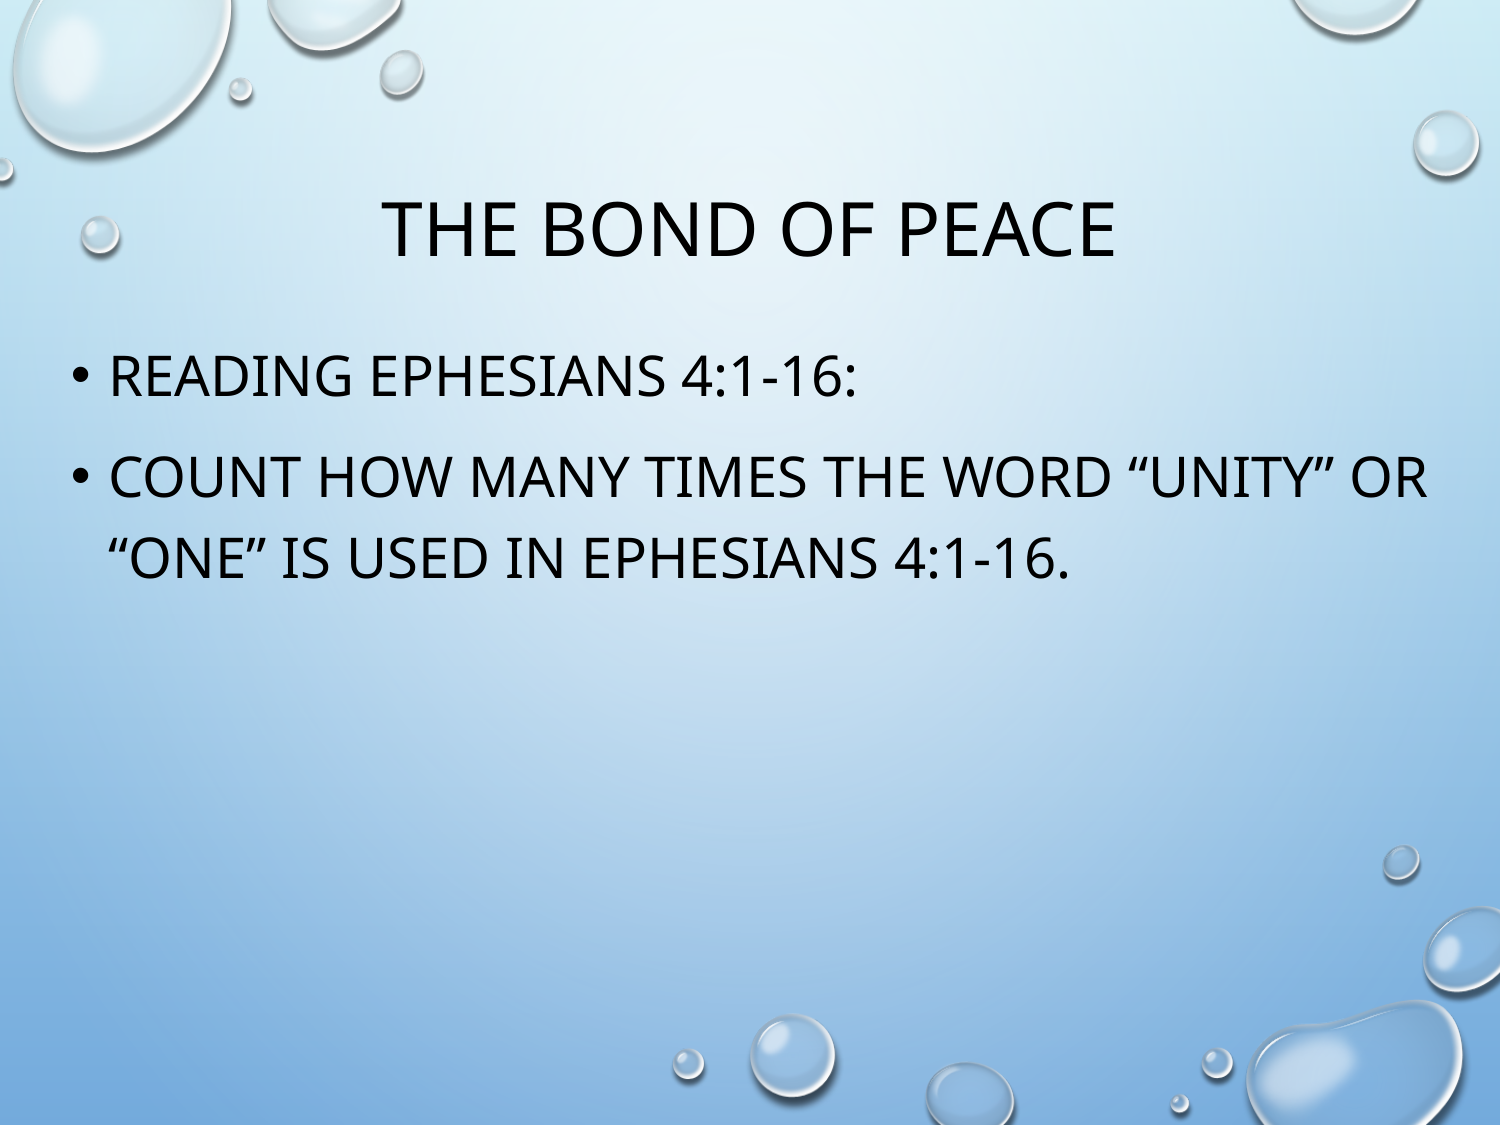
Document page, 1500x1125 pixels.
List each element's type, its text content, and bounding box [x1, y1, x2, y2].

picture [0, 0, 1500, 1125]
title The Bond of peace [112, 101, 1388, 318]
list reading Ephesians 4:1-16: Count how many times the word “unity” or “one” is used in Ephesians 4:1-16. [55, 318, 1445, 807]
